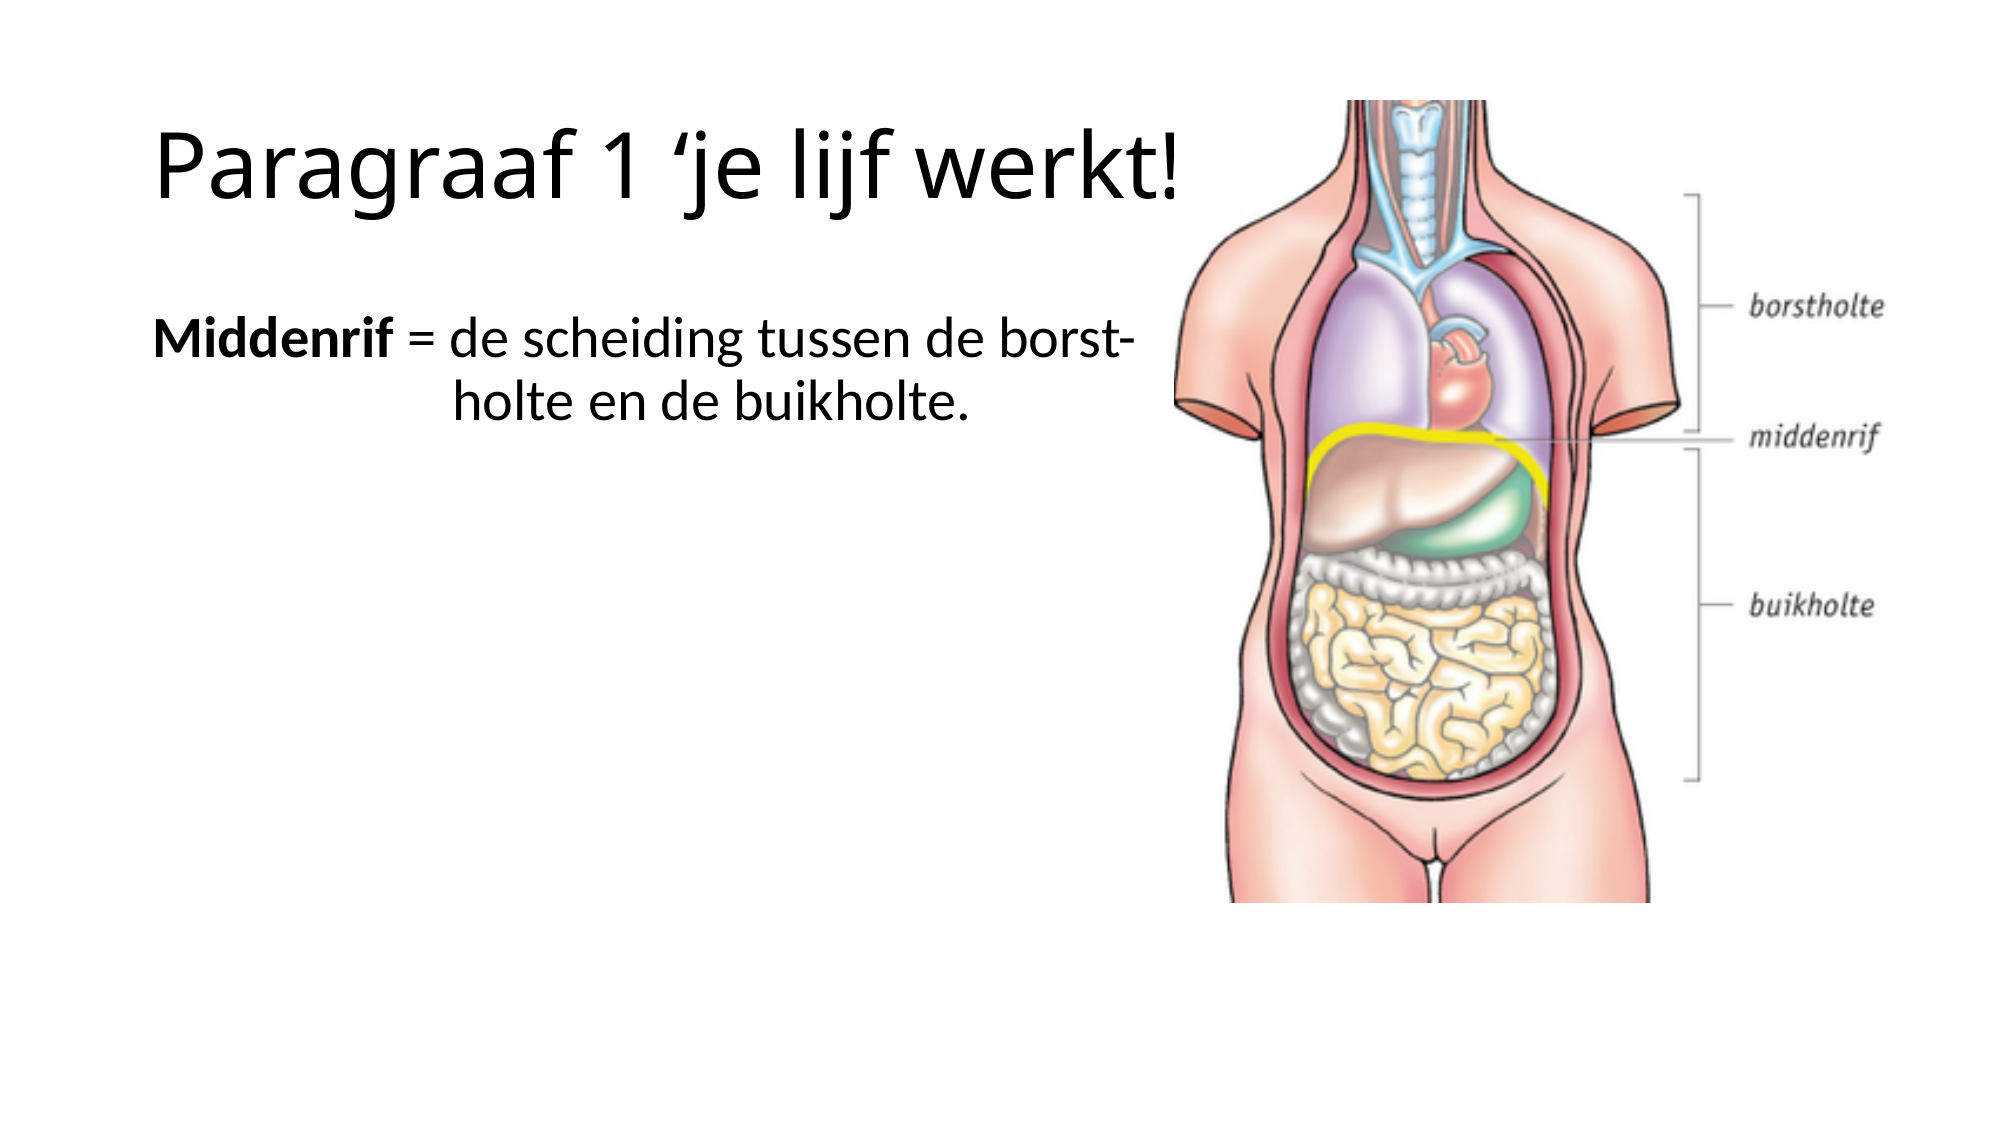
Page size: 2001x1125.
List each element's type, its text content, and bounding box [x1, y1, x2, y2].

title Paragraaf 1 ‘je lijf werkt!’ [137, 59, 1863, 278]
list Middenrif = de scheiding tussen de borst- holte en de buikholte. [137, 299, 1863, 1014]
picture [1174, 100, 1912, 903]
